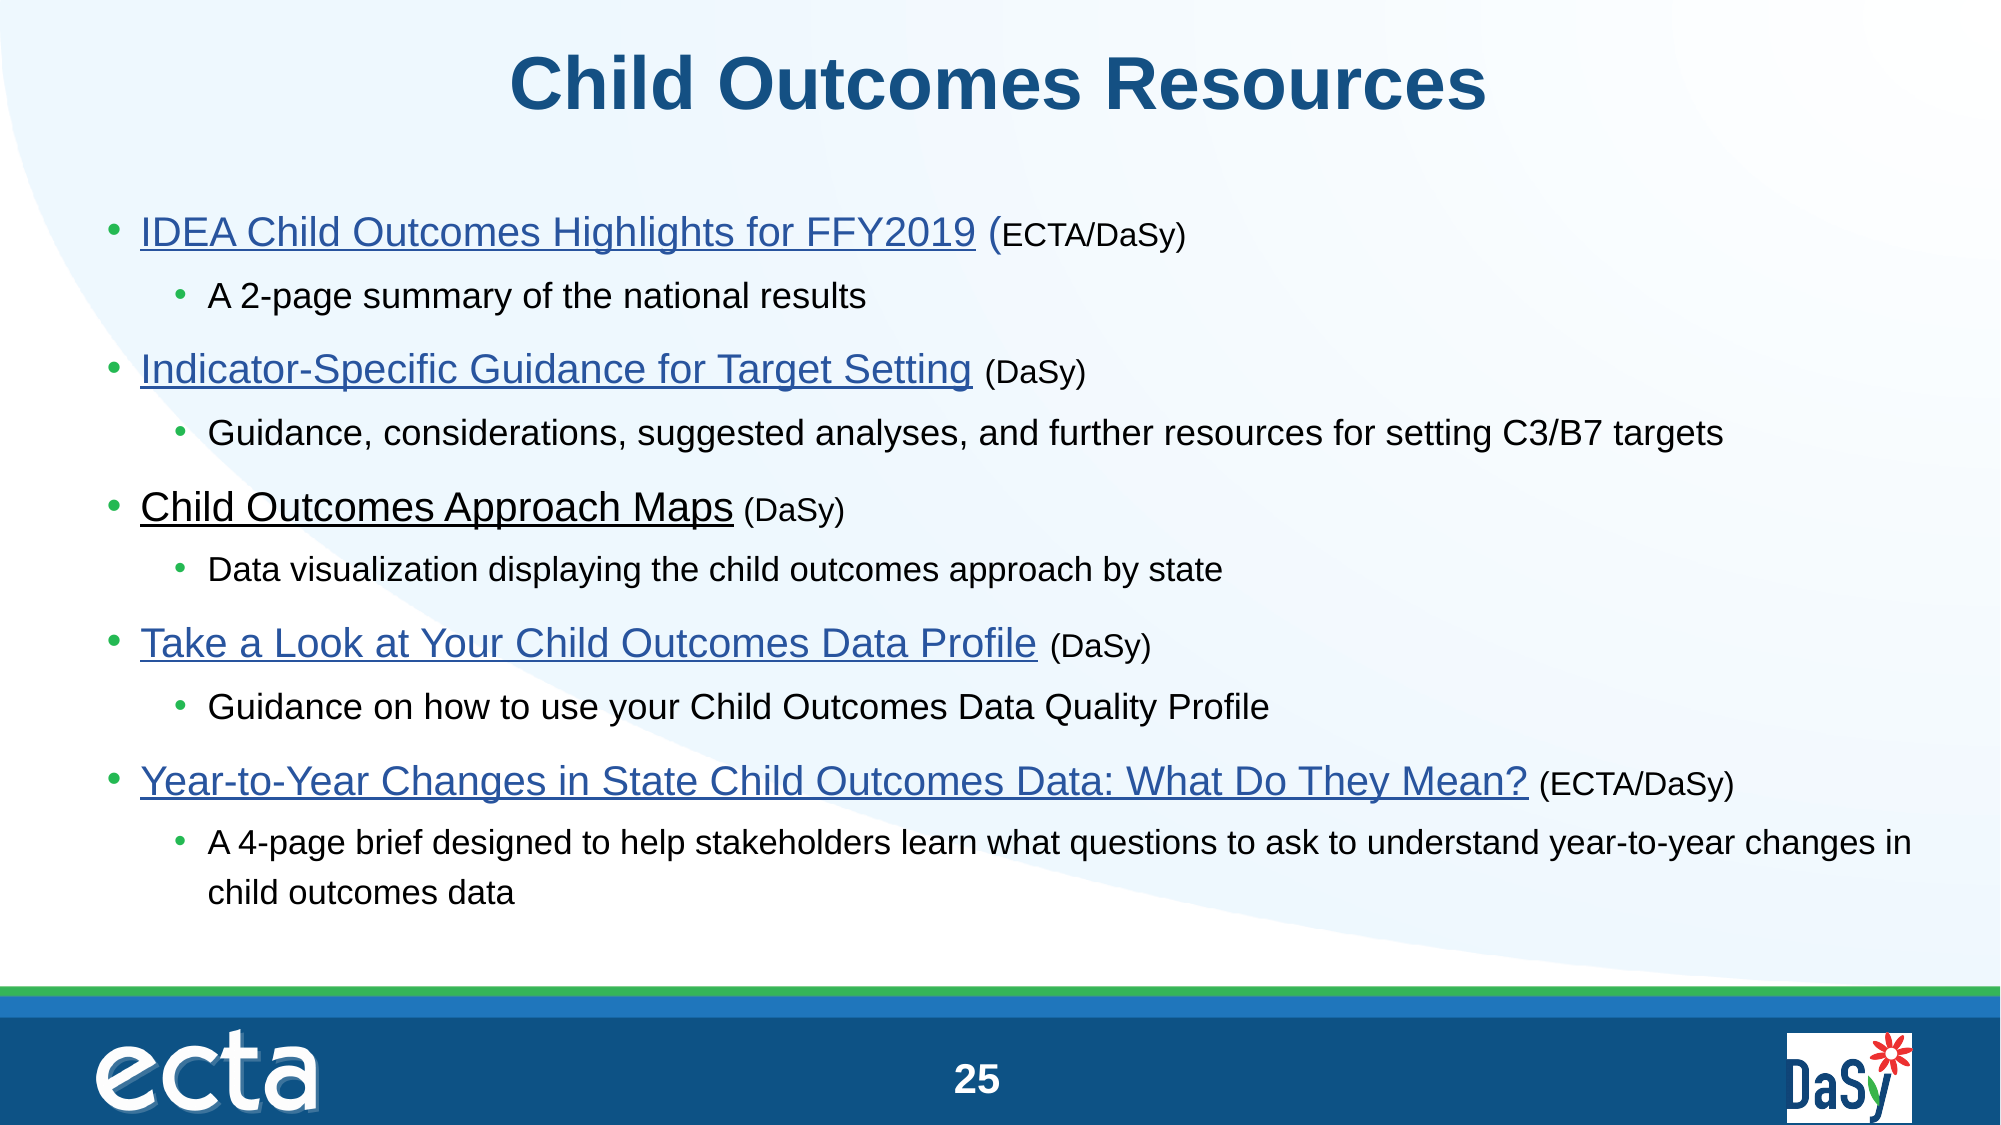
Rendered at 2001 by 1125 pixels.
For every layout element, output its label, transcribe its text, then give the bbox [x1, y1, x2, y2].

picture [0, 0, 2001, 1125]
list IDEA Child Outcomes Highlights for FFY2019 (ECTA/DaSy) A 2-page summary of the national results Indicator-Specific Guidance for Target Setting (DaSy) Guidance, considerations, suggested analyses, and further resources for setting C3/B7 targets Child Outcomes Approach Maps (DaSy) Data visualization displaying the child outcomes approach by state Take a Look at Your Child Outcomes Data Profile (DaSy) Guidance on how to use your Child Outcomes Data Quality Profile Year-to-Year Changes in State Child Outcomes Data: What Do They Mean? (ECTA/DaSy) A 4-page brief designed to help stakeholders learn what questions to ask to understand year-to-year changes in child outcomes data [91, 187, 1975, 922]
slide_number 25 [812, 1035, 1016, 1119]
title Child Outcomes Resources [96, 37, 1902, 187]
